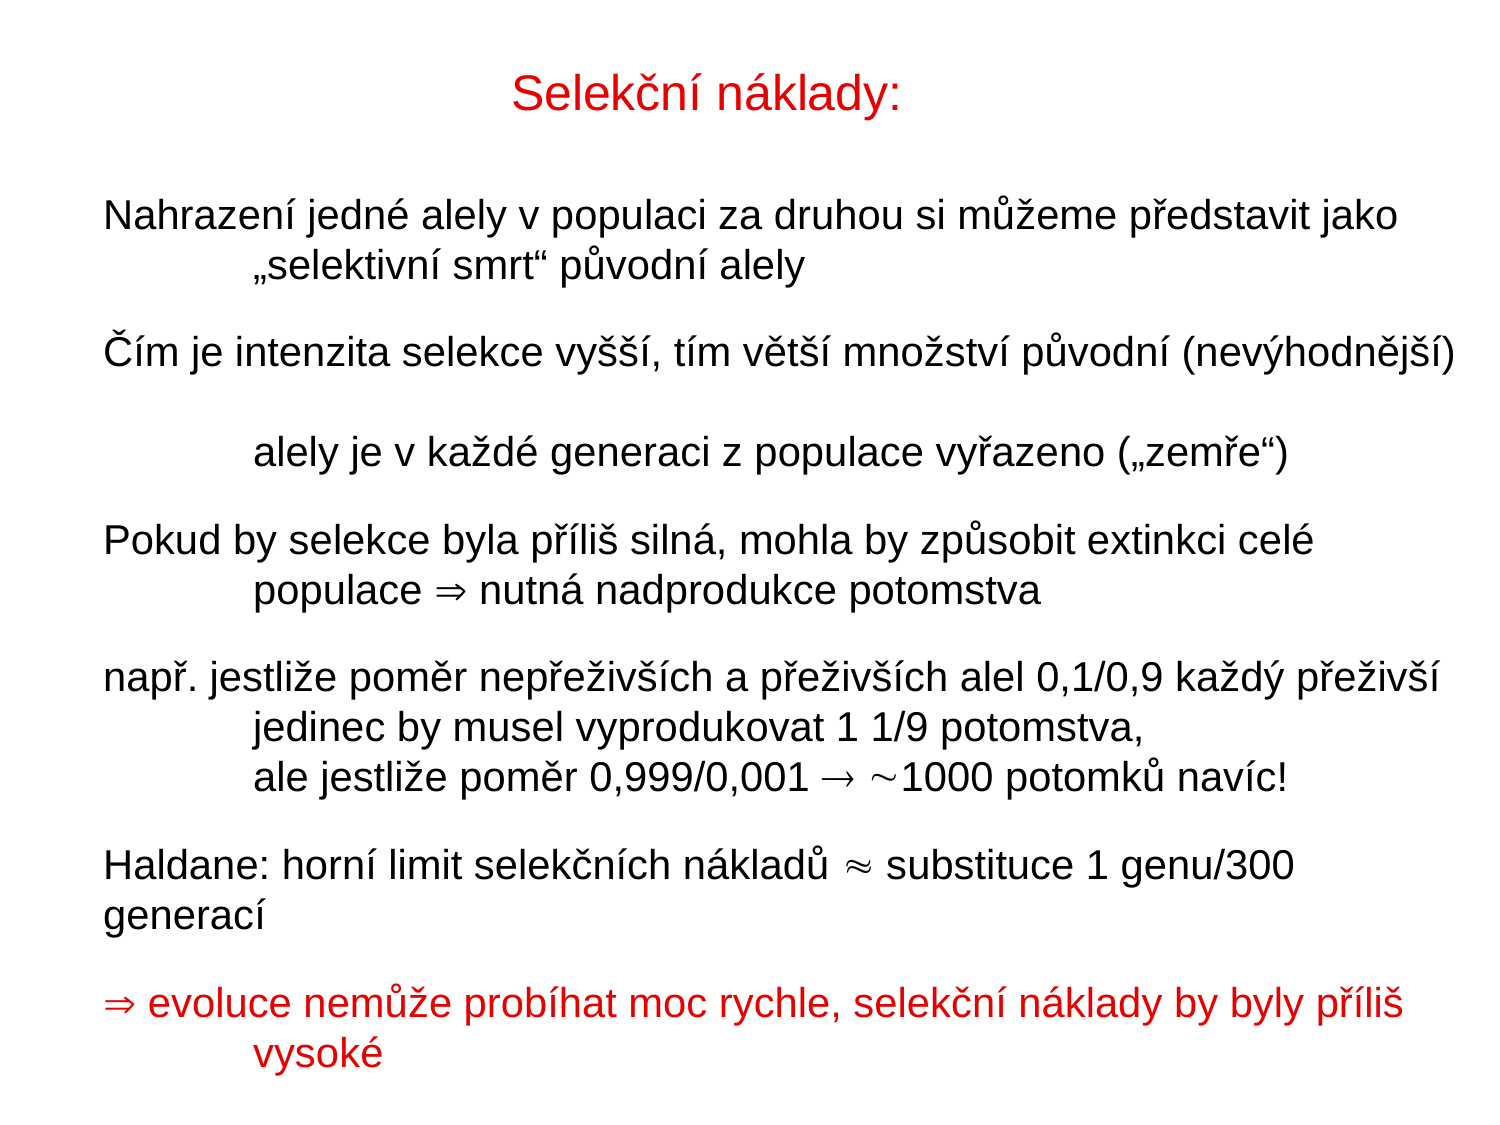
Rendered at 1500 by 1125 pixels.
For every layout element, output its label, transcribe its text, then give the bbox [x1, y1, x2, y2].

text_box Nahrazení jedné alely v populaci za druhou si můžeme představit jako „selektivní smrt“ původní alely Čím je intenzita selekce vyšší, tím větší množství původní (nevýhodnější) alely je v každé generaci z populace vyřazeno („zemře“) Pokud by selekce byla příliš silná, mohla by způsobit extinkci celé populace  nutná nadprodukce potomstva např. jestliže poměr nepřeživších a přeživších alel 0,1/0,9 každý přeživší jedinec by musel vyprodukovat 1 1/9 potomstva, ale jestliže poměr 0,999/0,001  1000 potomků navíc! Haldane: horní limit selekčních nákladů  substituce 1 genu/300 generací  evoluce nemůže probíhat moc rychle, selekční náklady by byly příliš vysoké [88, 180, 1481, 1083]
text_box Selekční náklady: [496, 52, 918, 128]
